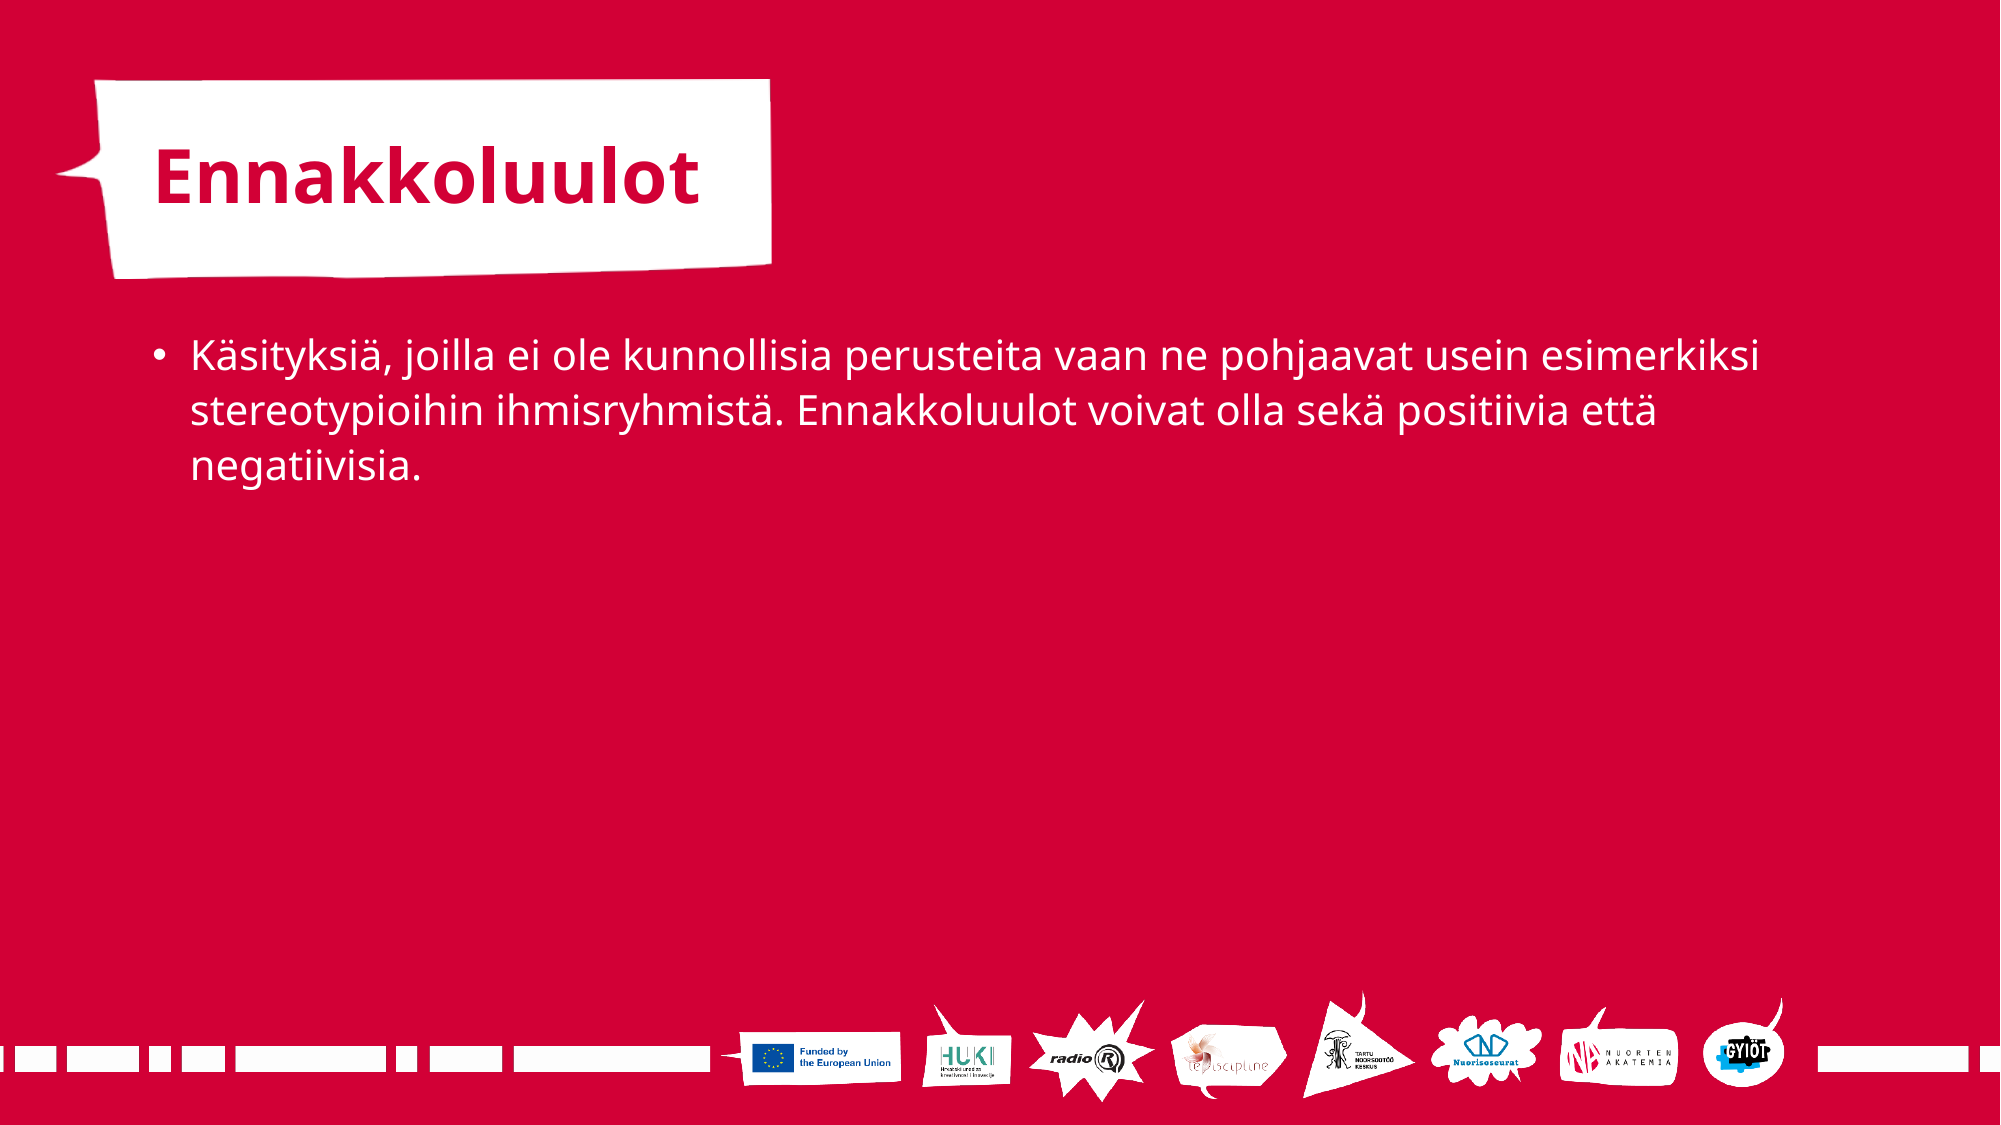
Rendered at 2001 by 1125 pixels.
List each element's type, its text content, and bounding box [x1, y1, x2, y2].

picture [0, 974, 1815, 1125]
picture [55, 79, 772, 280]
list Käsityksiä, joilla ei ole kunnollisia perusteita vaan ne pohjaavat usein esimerkiksi stereotypioihin ihmisryhmistä. Ennakkoluulot voivat olla sekä positiivia että negatiivisia. [137, 316, 1863, 1014]
title Ennakkoluulot [137, 70, 1863, 289]
picture [1817, 1046, 2000, 1072]
